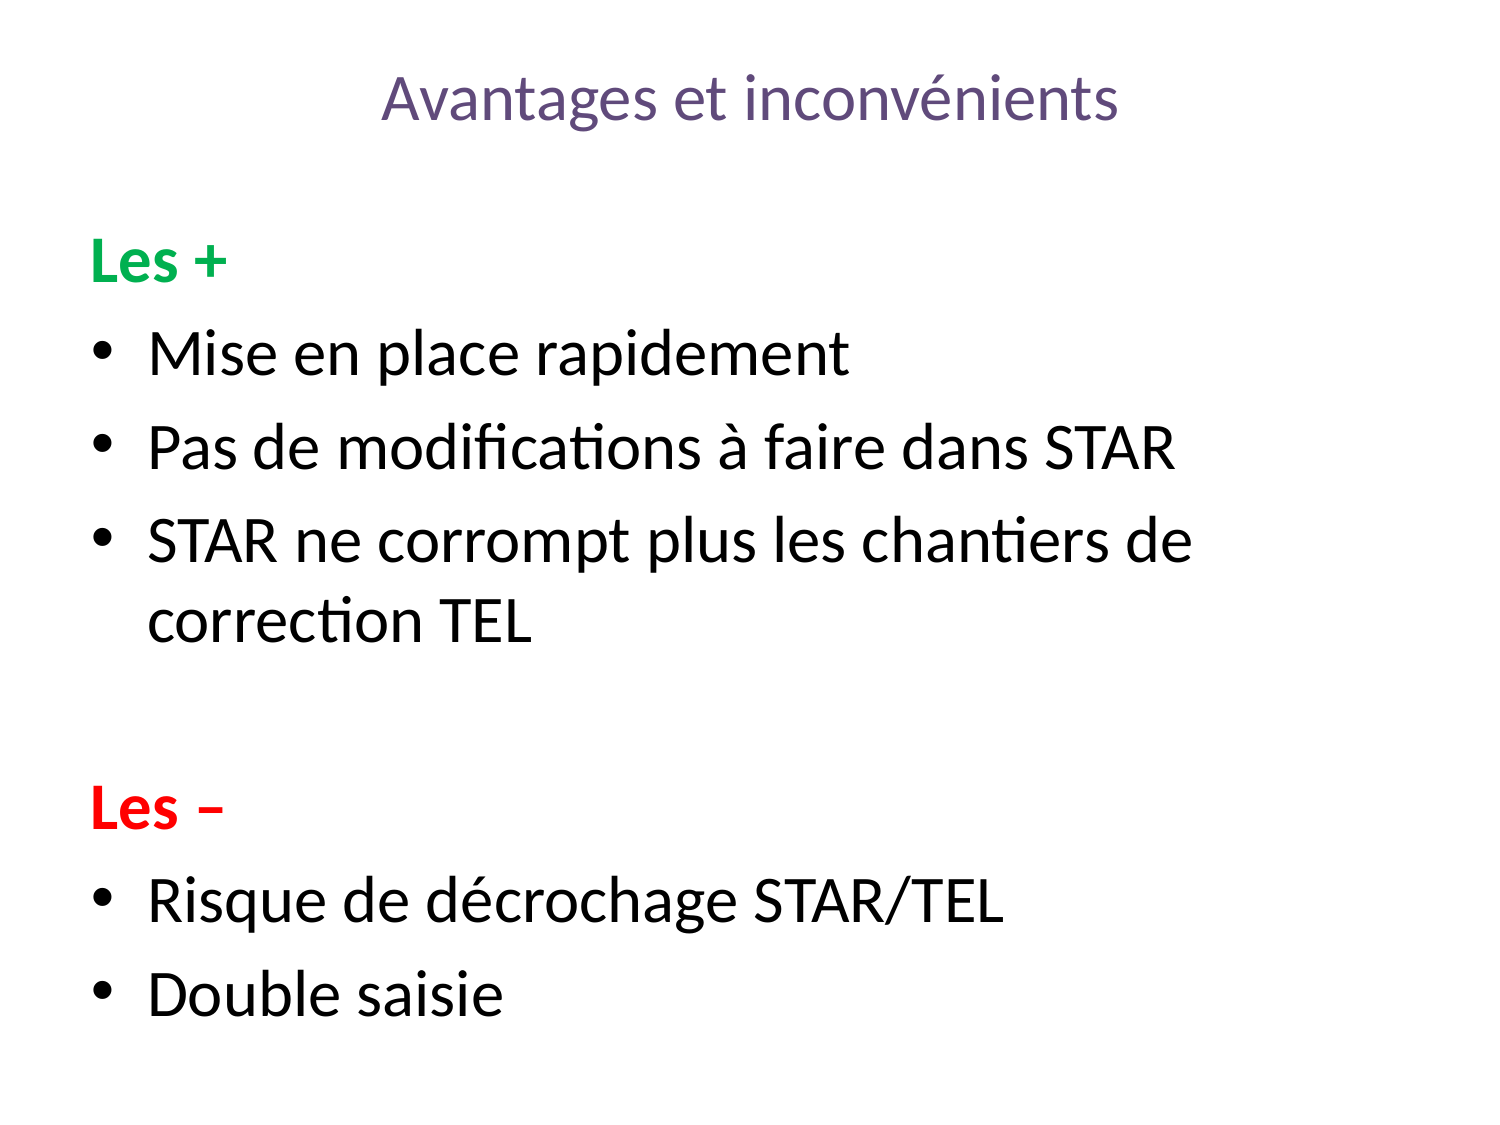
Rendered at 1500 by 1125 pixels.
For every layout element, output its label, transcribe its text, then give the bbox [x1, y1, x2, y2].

list Les + Mise en place rapidement Pas de modifications à faire dans STAR STAR ne corrompt plus les chantiers de correction TEL Les – Risque de décrochage STAR/TEL Double saisie [75, 208, 1458, 1059]
title Avantages et inconvénients [75, 0, 1426, 188]
